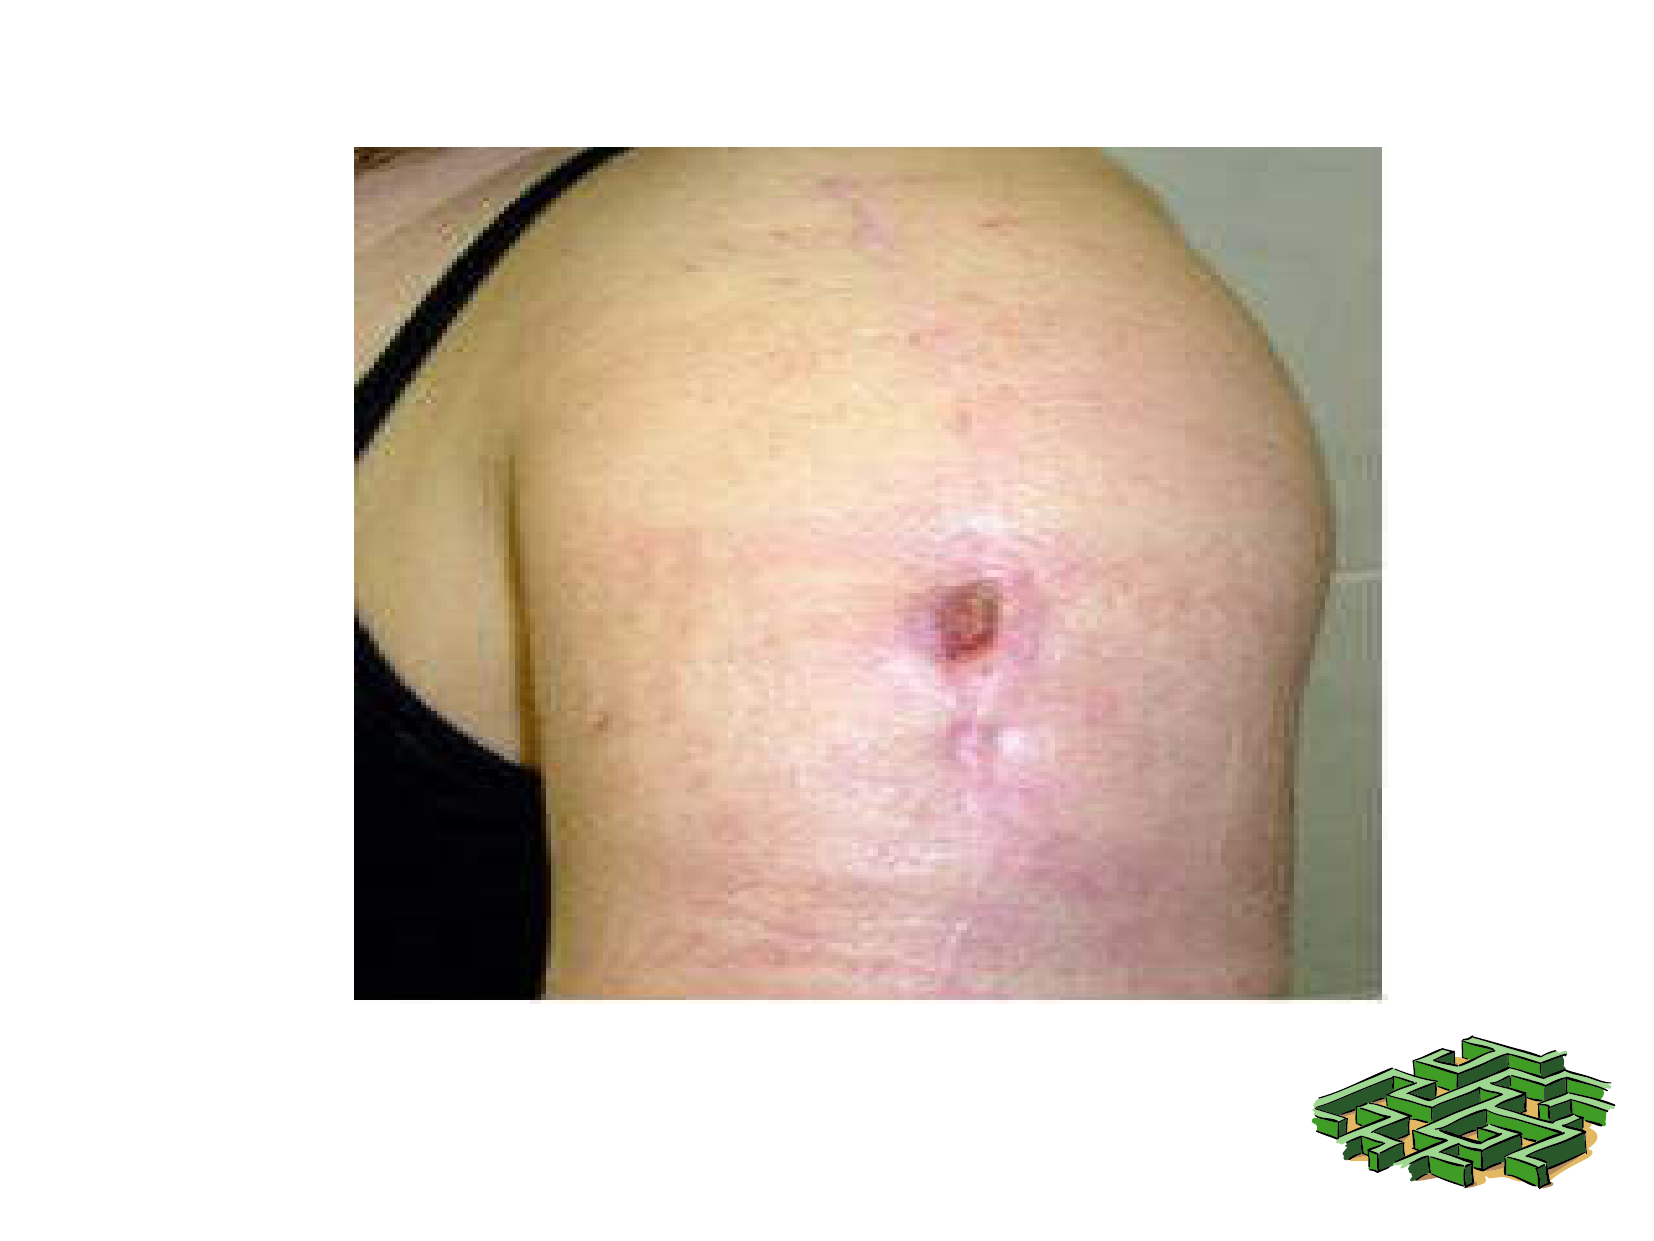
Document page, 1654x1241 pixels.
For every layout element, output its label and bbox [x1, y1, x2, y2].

picture [354, 147, 1388, 1005]
